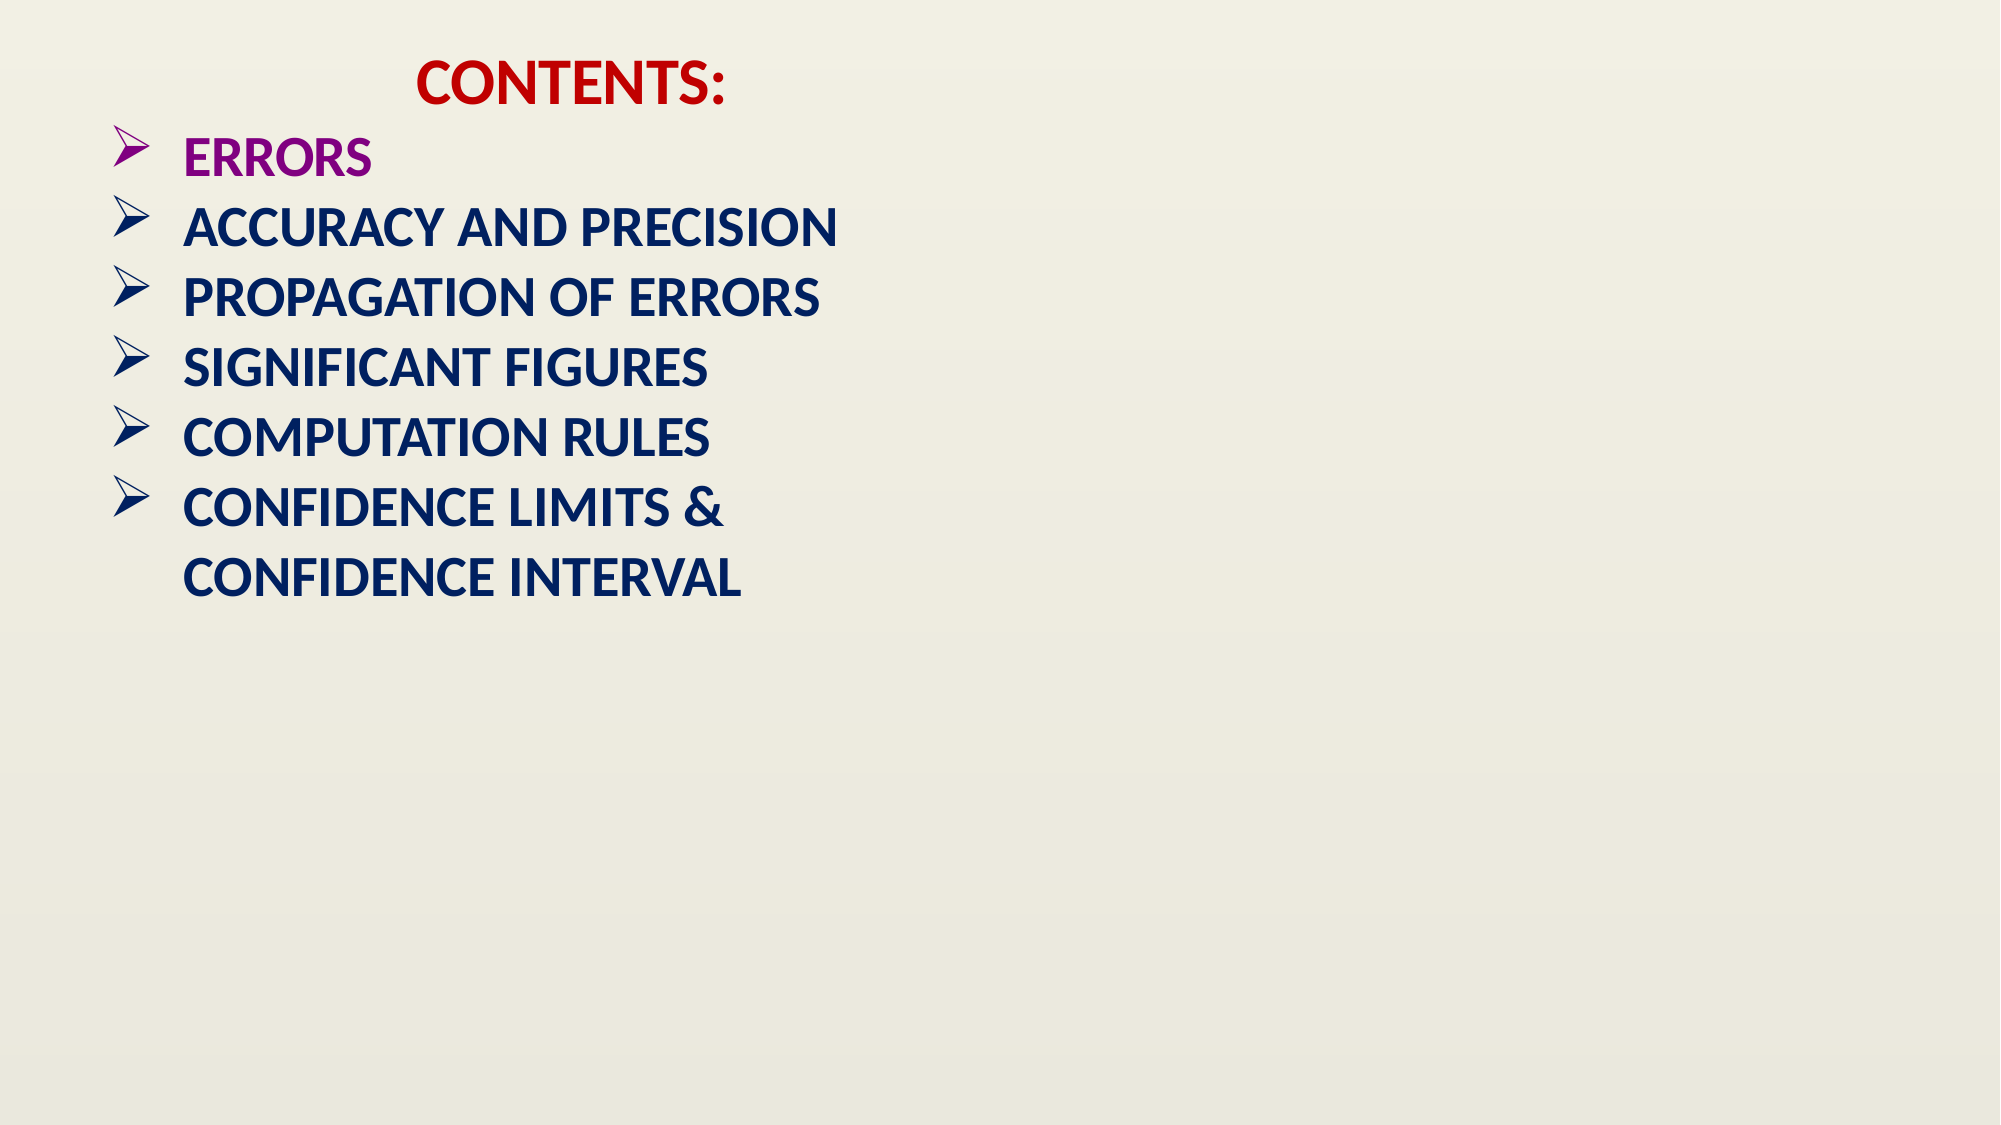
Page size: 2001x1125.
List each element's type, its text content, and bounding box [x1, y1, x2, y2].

text_box CONTENTS: ERRORS ACCURACY AND PRECISION PROPAGATION OF ERRORS SIGNIFICANT FIGURES COMPUTATION RULES CONFIDENCE LIMITS & CONFIDENCE INTERVAL [93, 31, 1051, 766]
